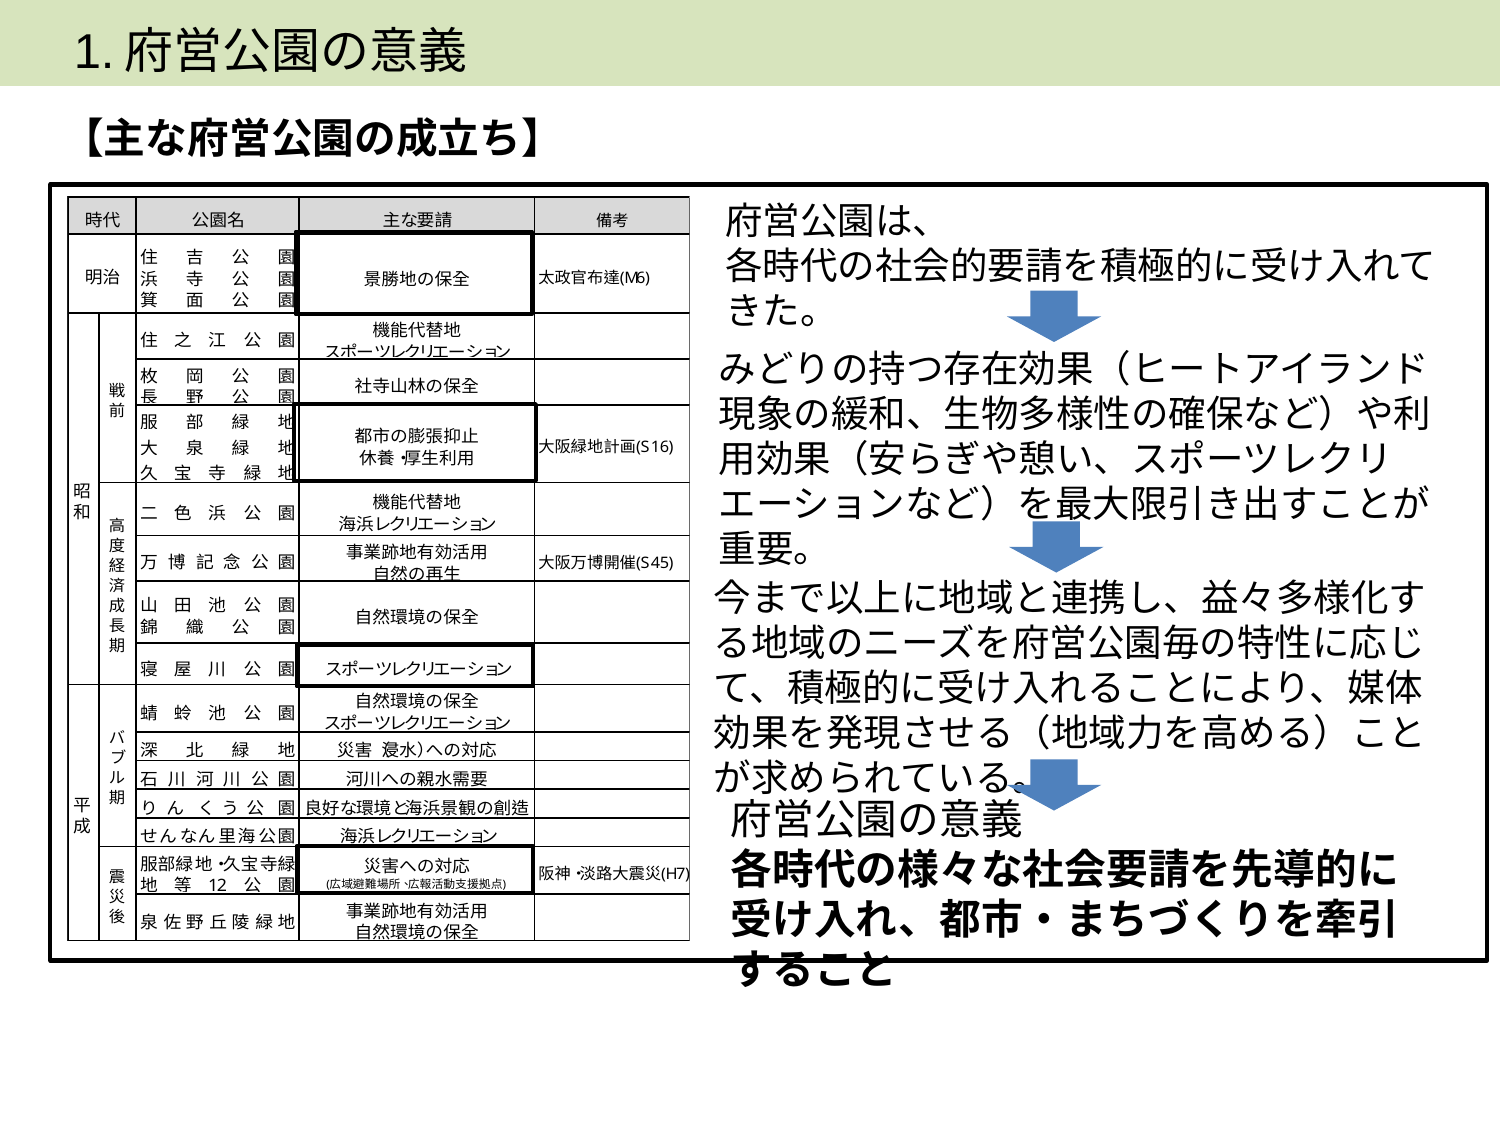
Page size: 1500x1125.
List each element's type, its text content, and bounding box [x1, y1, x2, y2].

text_box 【主な府営公園の成立ち】 [47, 96, 975, 167]
text_box みどりの持つ存在効果（ヒートアイランド現象の緩和、生物多様性の確保など）や利用効果（安らぎや憩い、スポーツレクリエーションなど）を最大限引き出すことが重要。 [703, 338, 1479, 578]
text_box 府営公園の意義 各時代の様々な社会要請を先導的に受け入れ、都市・まちづくりを牽引すること [715, 785, 1435, 1001]
text_box [48, 182, 1489, 963]
text_box [1004, 288, 1104, 338]
text_box [1004, 757, 1104, 785]
text_box 府営公園は、 各時代の社会的要請を積極的に受け入れてきた。 [710, 189, 1485, 340]
text_box 今まで以上に地域と連携し、益々多様化する地域のニーズを府営公園毎の特性に応じて、積極的に受け入れることにより、媒体効果を発現させる（地域力を高める）ことが求められている。 [699, 566, 1474, 807]
text_box 1.府営公園の意義 [0, 0, 889, 86]
text_box [0, 0, 1500, 88]
text_box [1006, 519, 1106, 575]
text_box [66, 196, 692, 943]
